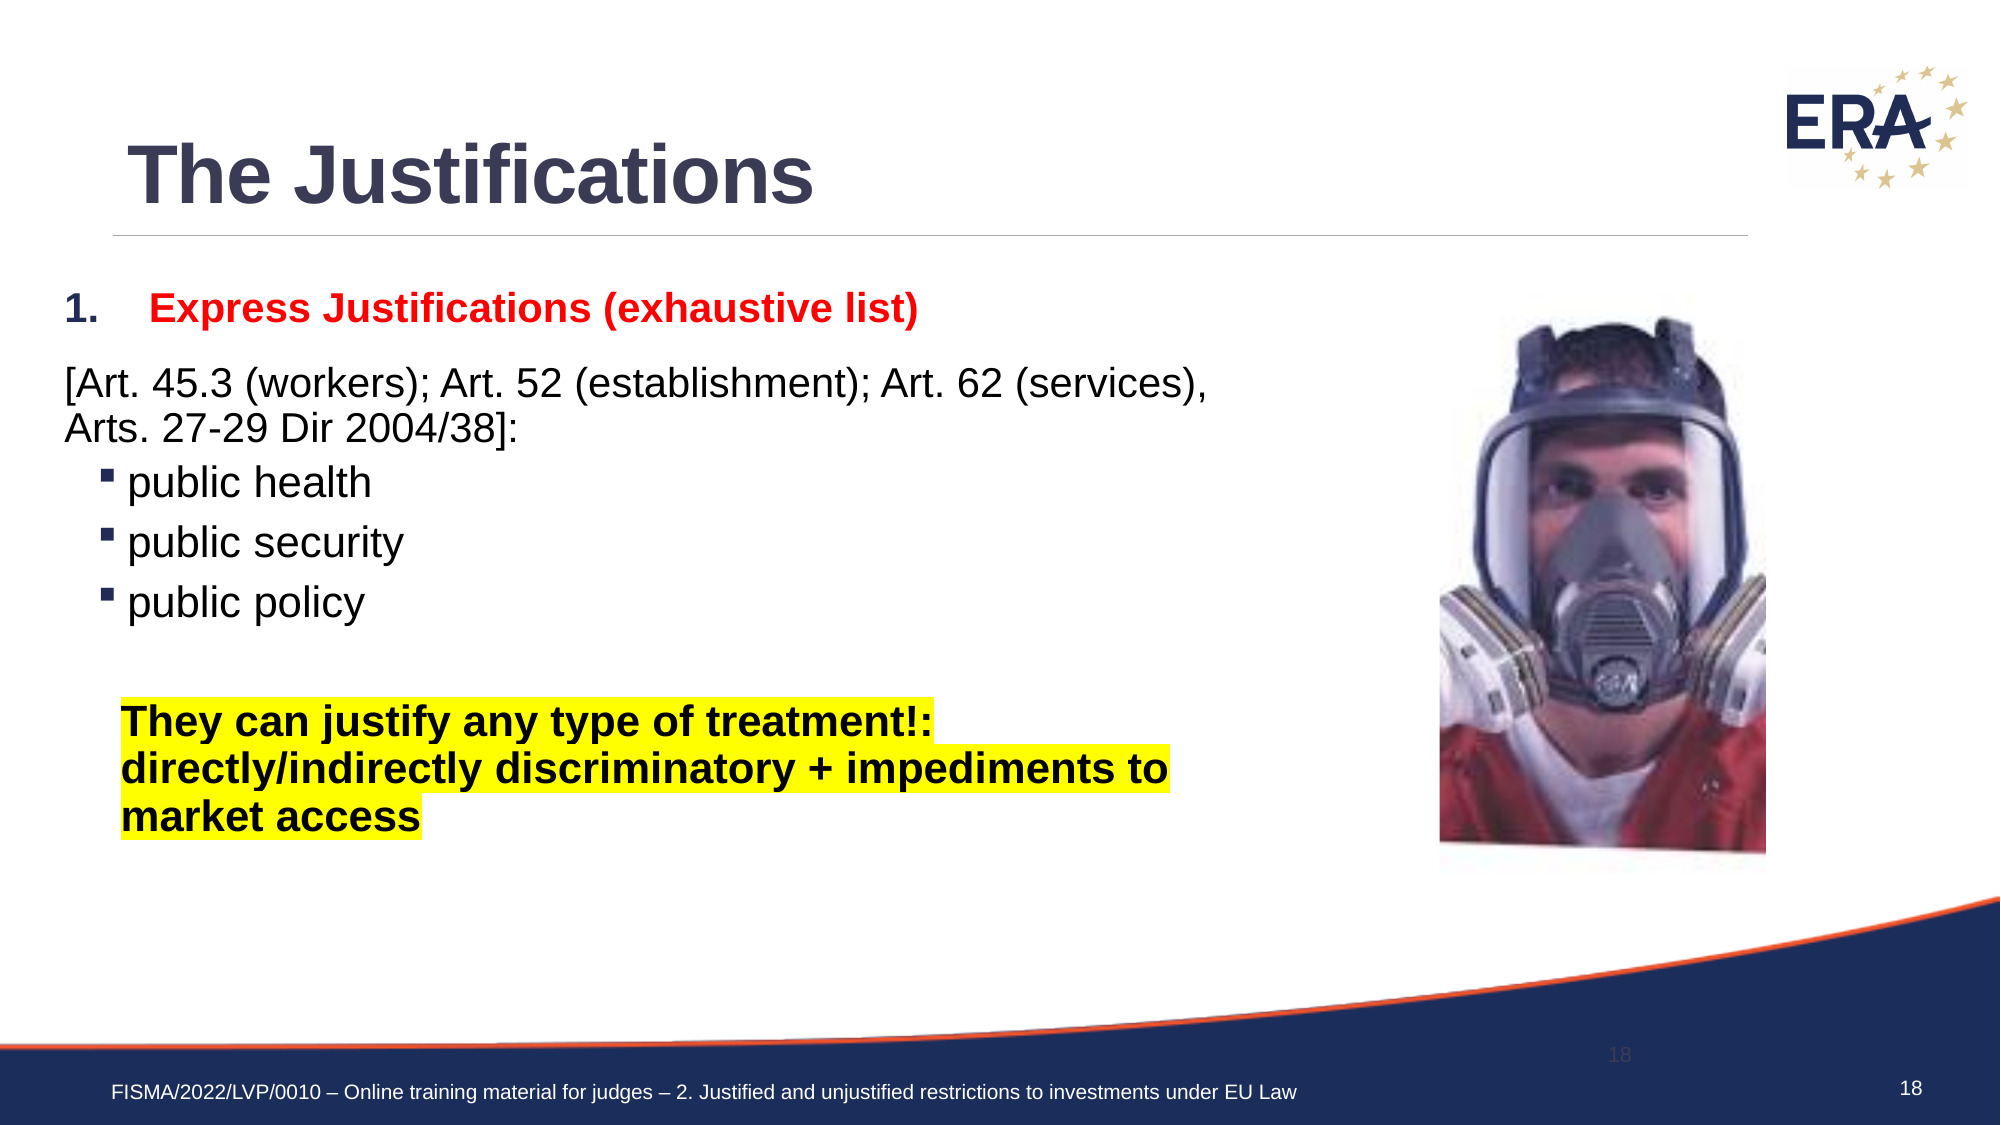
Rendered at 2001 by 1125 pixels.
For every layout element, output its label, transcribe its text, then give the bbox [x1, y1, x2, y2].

text_box FISMA/2022/LVP/0010 – Online training material for judges – 2. Justified and unjustified restrictions to investments under EU Law [96, 1070, 1387, 1111]
text_box 18 [1722, 1056, 1938, 1117]
slide_number 18 [1309, 1023, 1647, 1084]
list Express Justifications (exhaustive list) [Art. 45.3 (workers); Art. 52 (establishment); Art. 62 (services), Arts. 27-29 Dir 2004/38]: public health public security public policy They can justify any type of treatment!: directly/indirectly discriminatory + impediments to market access [64, 279, 1268, 924]
picture [1787, 66, 1968, 189]
picture [0, 889, 2000, 1125]
picture [1438, 292, 1767, 886]
title The Justifications [112, 11, 1039, 229]
